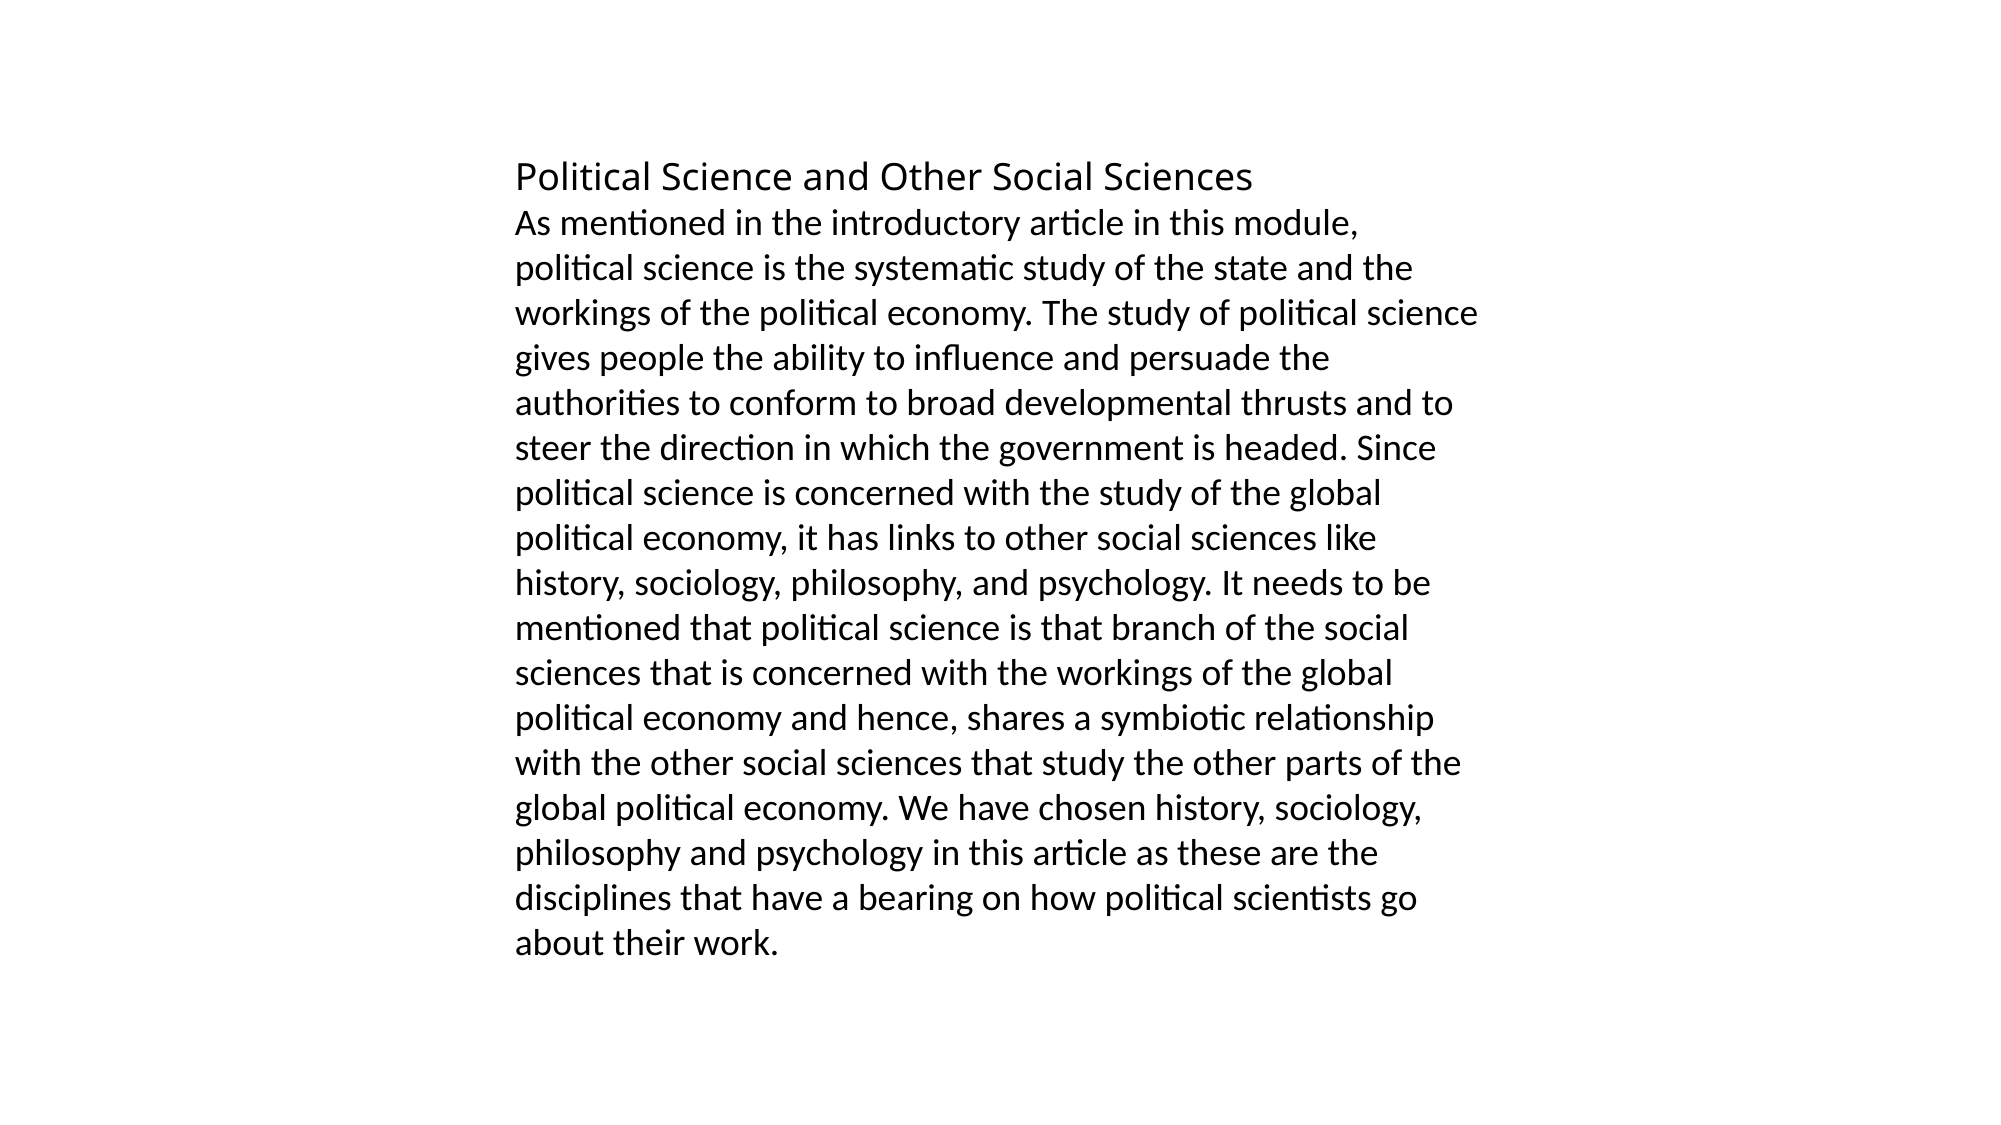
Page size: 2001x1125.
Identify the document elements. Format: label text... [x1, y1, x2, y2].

text_box Political Science and Other Social Sciences As mentioned in the introductory article in this module, political science is the systematic study of the state and the workings of the political economy. The study of political science gives people the ability to influence and persuade the authorities to conform to broad developmental thrusts and to steer the direction in which the government is headed. Since political science is concerned with the study of the global political economy, it has links to other social sciences like history, sociology, philosophy, and psychology. It needs to be mentioned that political science is that branch of the social sciences that is concerned with the workings of the global political economy and hence, shares a symbiotic relationship with the other social sciences that study the other parts of the global political economy. We have chosen history, sociology, philosophy and psychology in this article as these are the disciplines that have a bearing on how political scientists go about their work. [500, 145, 1500, 1016]
